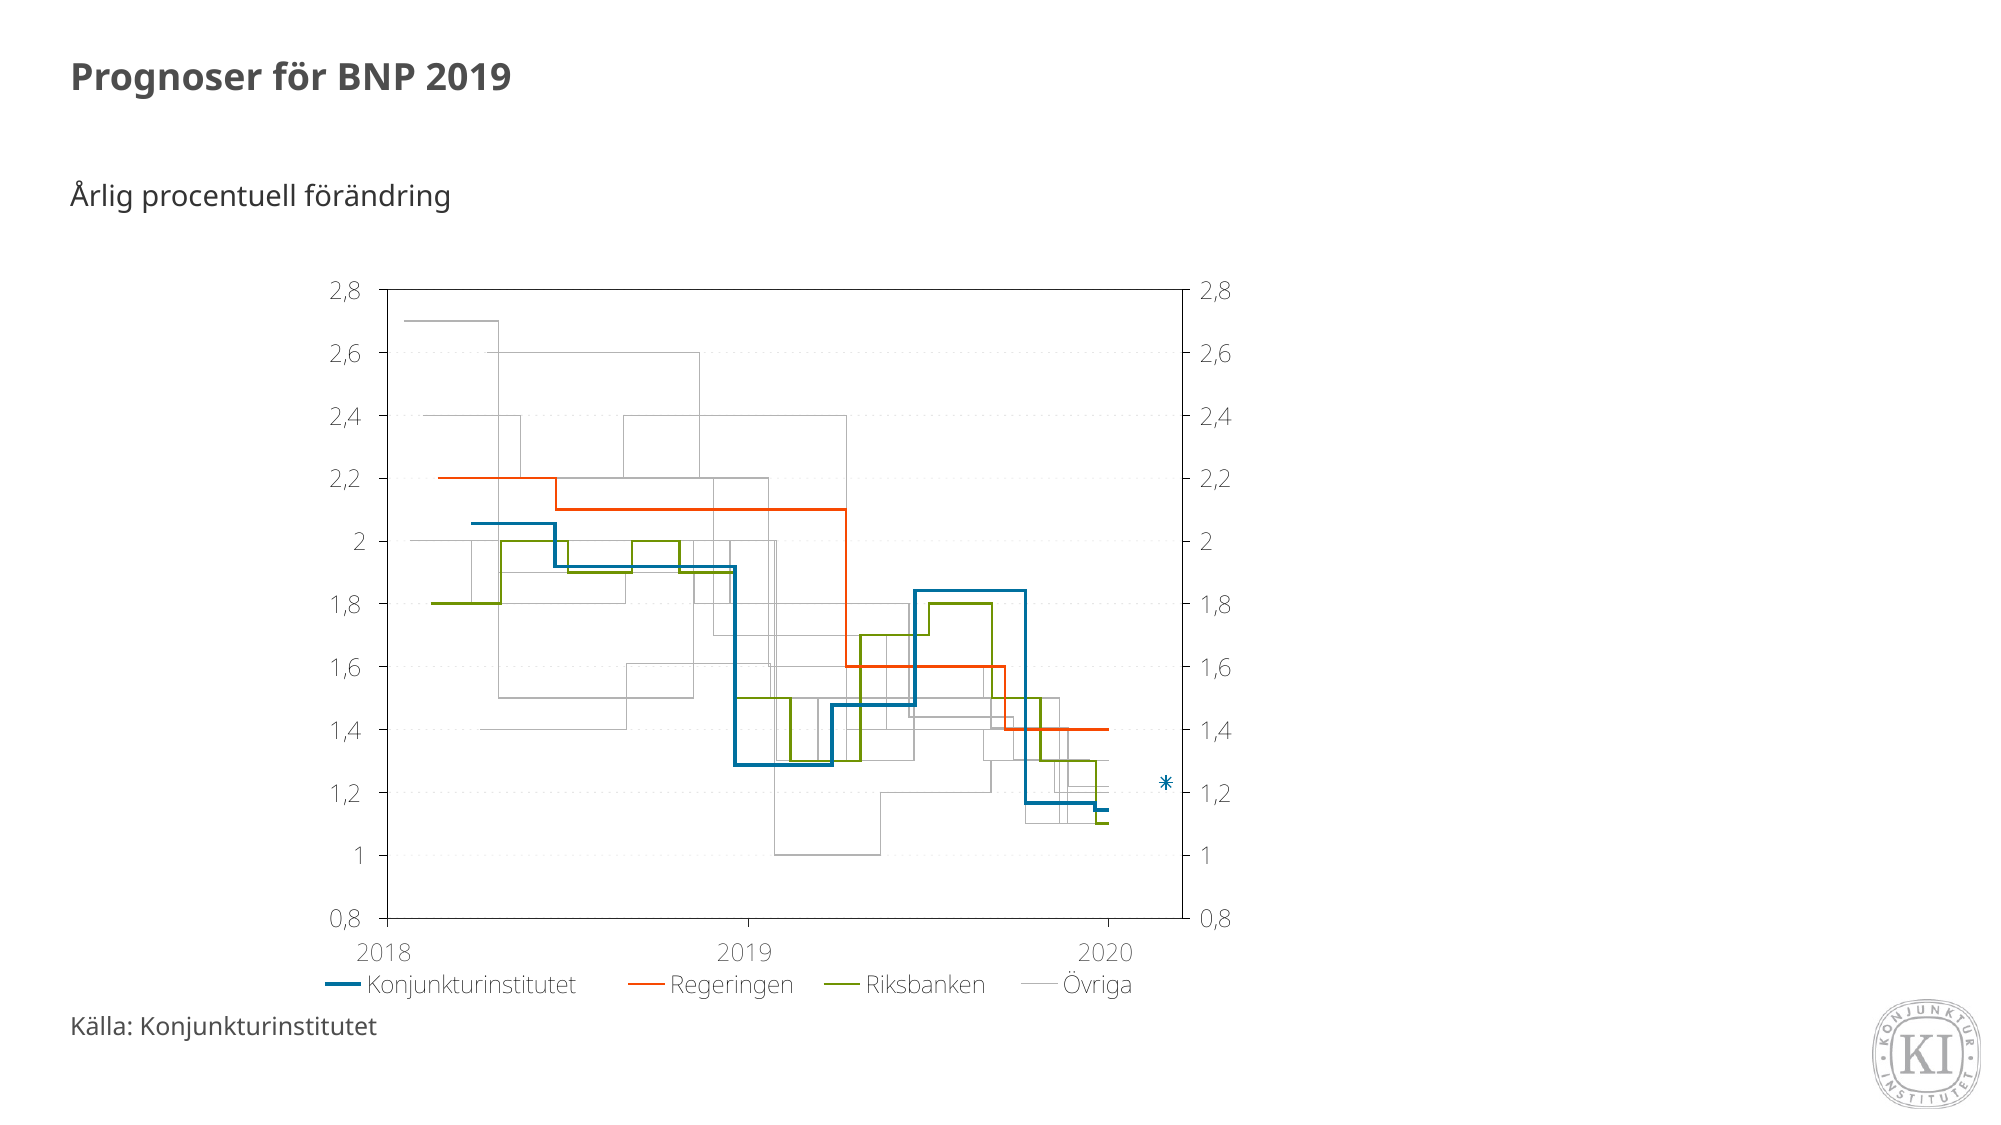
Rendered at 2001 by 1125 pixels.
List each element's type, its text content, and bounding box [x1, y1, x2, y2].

list Årlig procentuell förändring [55, 137, 1476, 220]
subtitle Källa: Konjunkturinstitutet [55, 1003, 1476, 1106]
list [253, 232, 1278, 1001]
picture [1872, 999, 1981, 1109]
title Prognoser för BNP 2019 [55, 45, 1476, 128]
